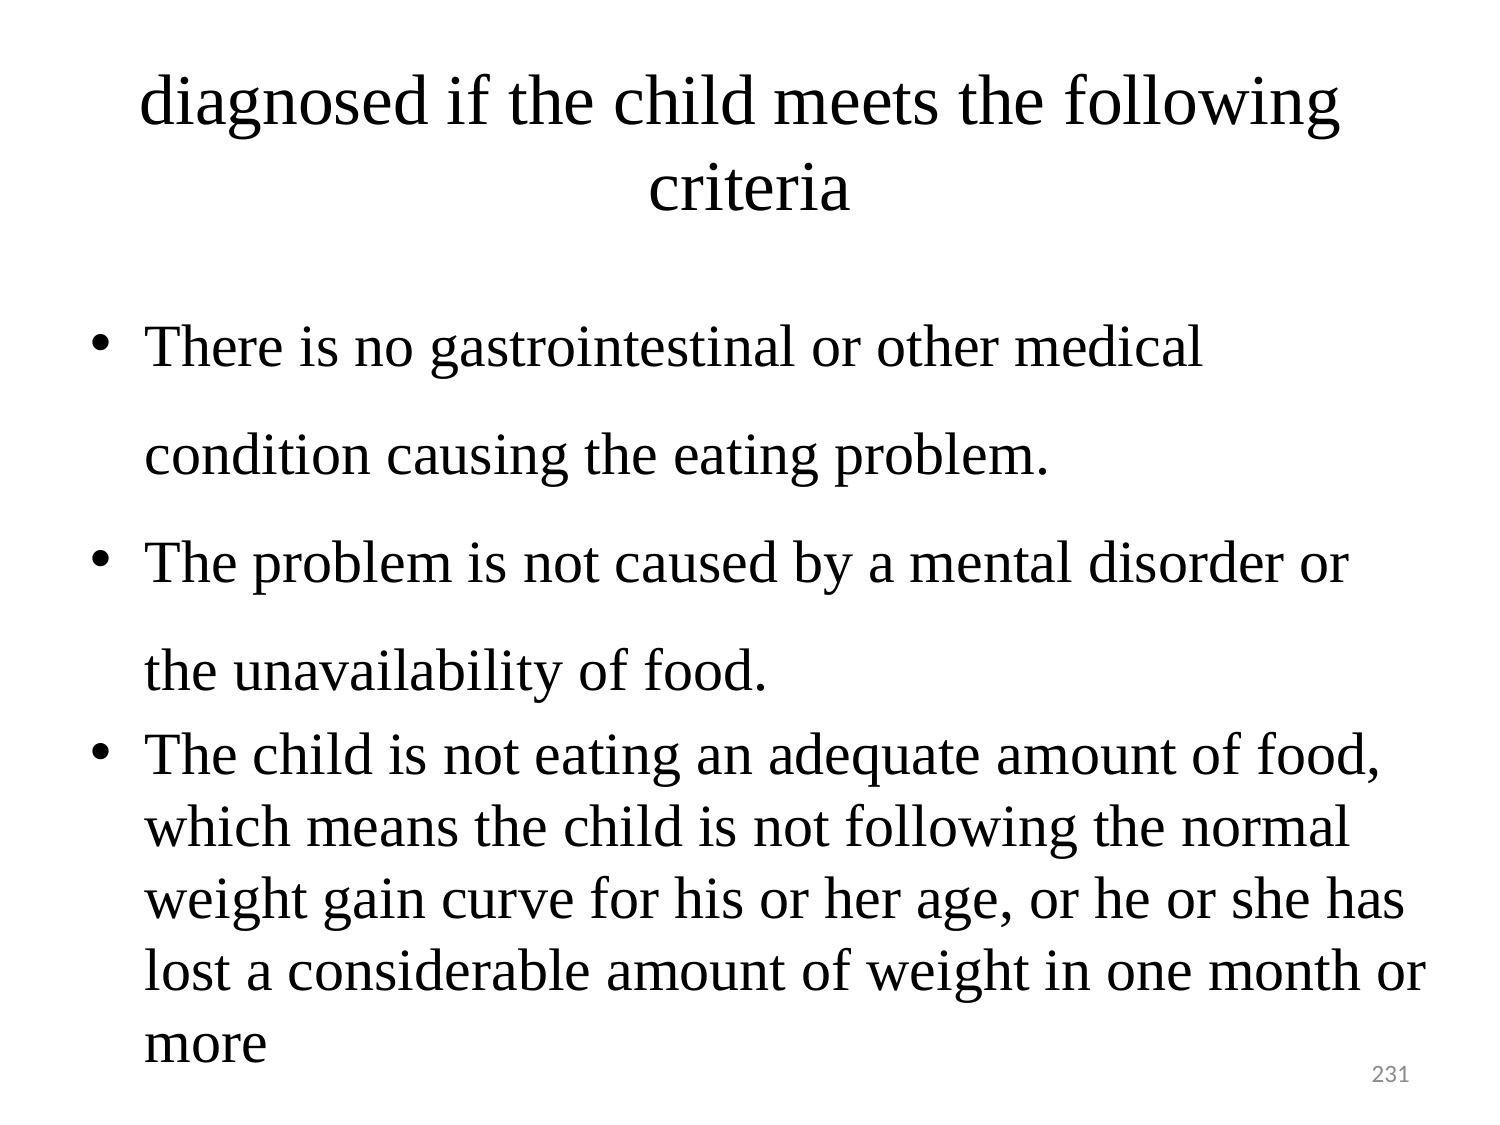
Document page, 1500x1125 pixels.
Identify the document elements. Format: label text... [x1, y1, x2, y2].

slide_number 231 [1074, 1042, 1425, 1103]
title diagnosed if the child meets the following criteria [75, 45, 1425, 233]
list There is no gastrointestinal or other medical condition causing the eating problem. The problem is not caused by a mental disorder or the unavailability of food. The child is not eating an adequate amount of food, which means the child is not following the normal weight gain curve for his or her age, or he or she has lost a considerable amount of weight in one month or more [75, 262, 1450, 1088]
